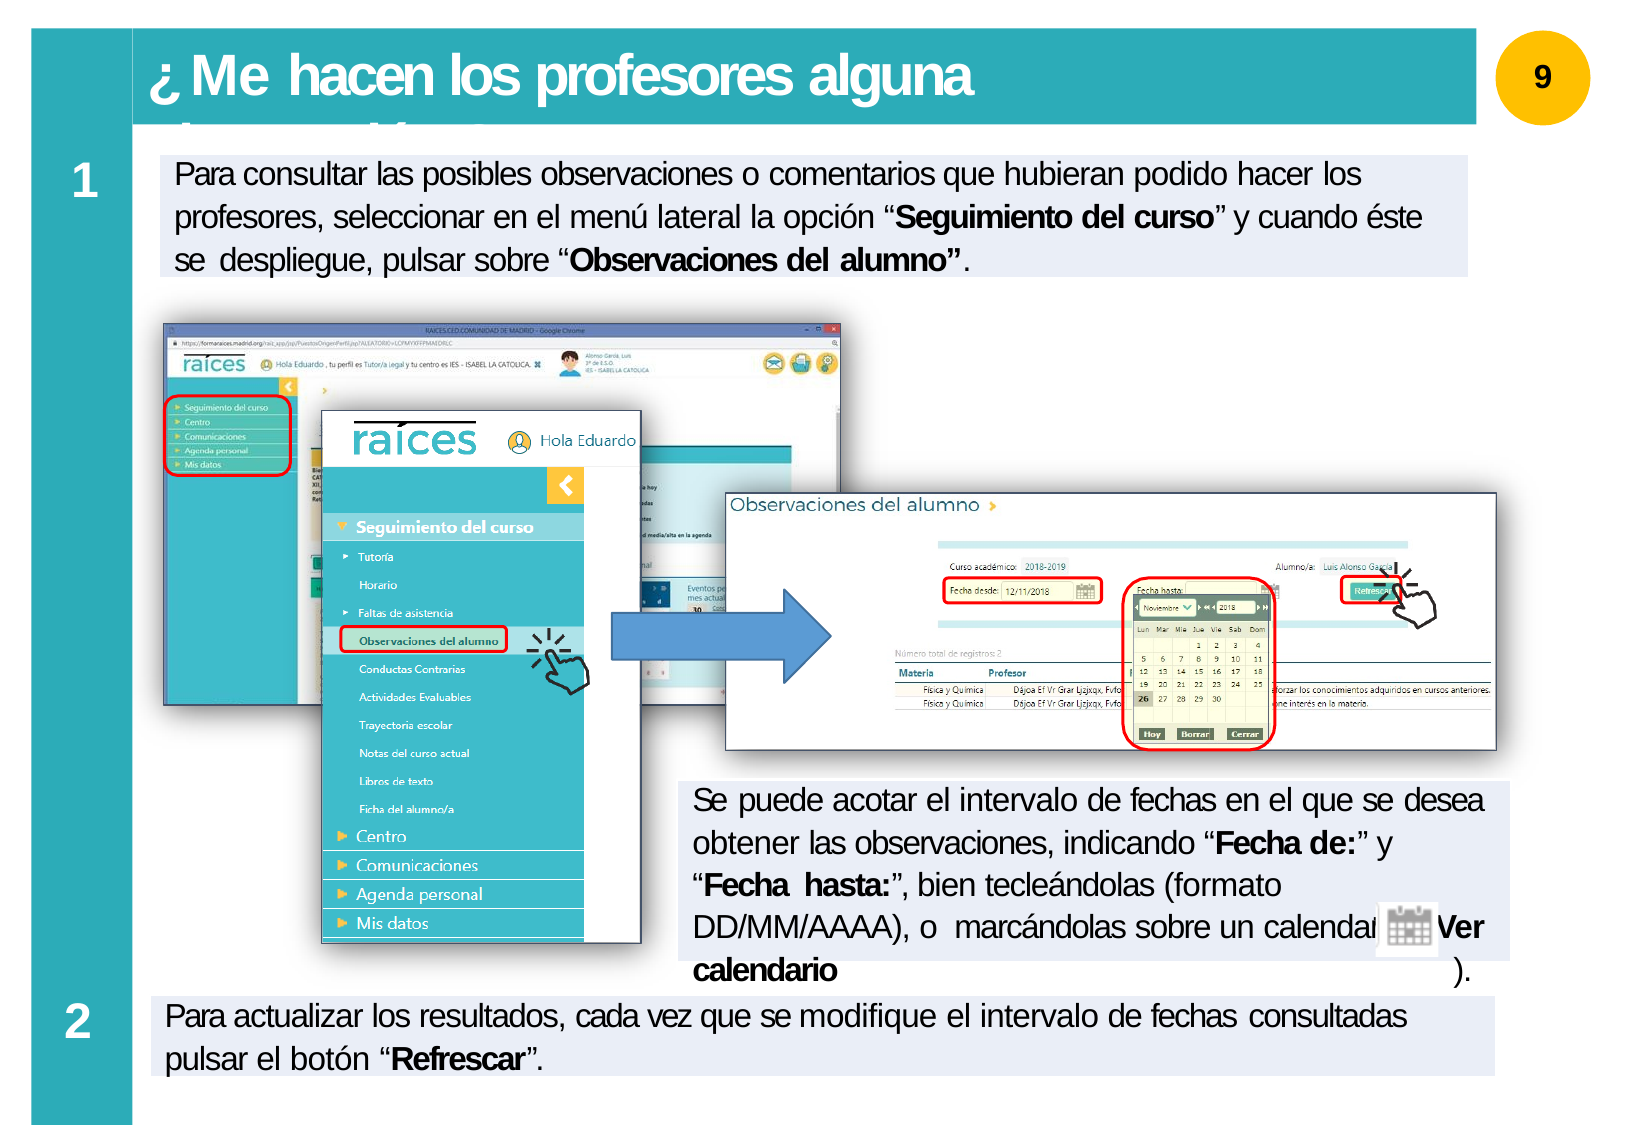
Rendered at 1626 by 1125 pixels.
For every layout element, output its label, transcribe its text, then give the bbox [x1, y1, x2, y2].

text_box [1122, 577, 1275, 750]
text_box [163, 323, 841, 706]
text_box [276, 366, 695, 994]
text_box 1 [69, 145, 102, 208]
text_box [132, 28, 1477, 125]
text_box Para consultar las posibles observaciones o comentarios que hubieran podido hacer los profesores, seleccionar en el menú lateral la opción “Seguimiento del curso” y cuando éste se despliegue, pulsar sobre “Observaciones del alumno”. [159, 153, 1469, 278]
text_box [321, 410, 642, 944]
text_box Para actualizar los resultados, cada vez que se modifique el intervalo de fechas consultadas pulsar el botón “Refrescar”. [149, 994, 1496, 1077]
text_box [1366, 901, 1448, 978]
text_box [1371, 562, 1439, 630]
text_box [1495, 30, 1591, 126]
text_box [340, 626, 507, 652]
text_box [611, 589, 831, 683]
text_box [943, 577, 1102, 603]
text_box [133, 277, 893, 758]
text_box 2 [62, 986, 95, 1049]
title ¿ Me hacen los profesores alguna observación ? [145, 34, 1305, 225]
text_box [725, 493, 1497, 751]
text_box [1375, 902, 1439, 957]
text_box [524, 627, 592, 696]
text_box [680, 448, 1551, 805]
text_box 9 [1531, 53, 1555, 96]
text_box [1341, 576, 1371, 603]
text_box Se puede acotar el intervalo de fechas en el que se desea obtener las observaciones, indicando “Fecha de:” y “Fecha hasta:”, bien tecleándolas (formato DD/MM/AAAA), o marcándolas sobre un calendario (“Ver calendario ). [677, 779, 1511, 988]
text_box [164, 395, 276, 476]
text_box [31, 28, 133, 1125]
